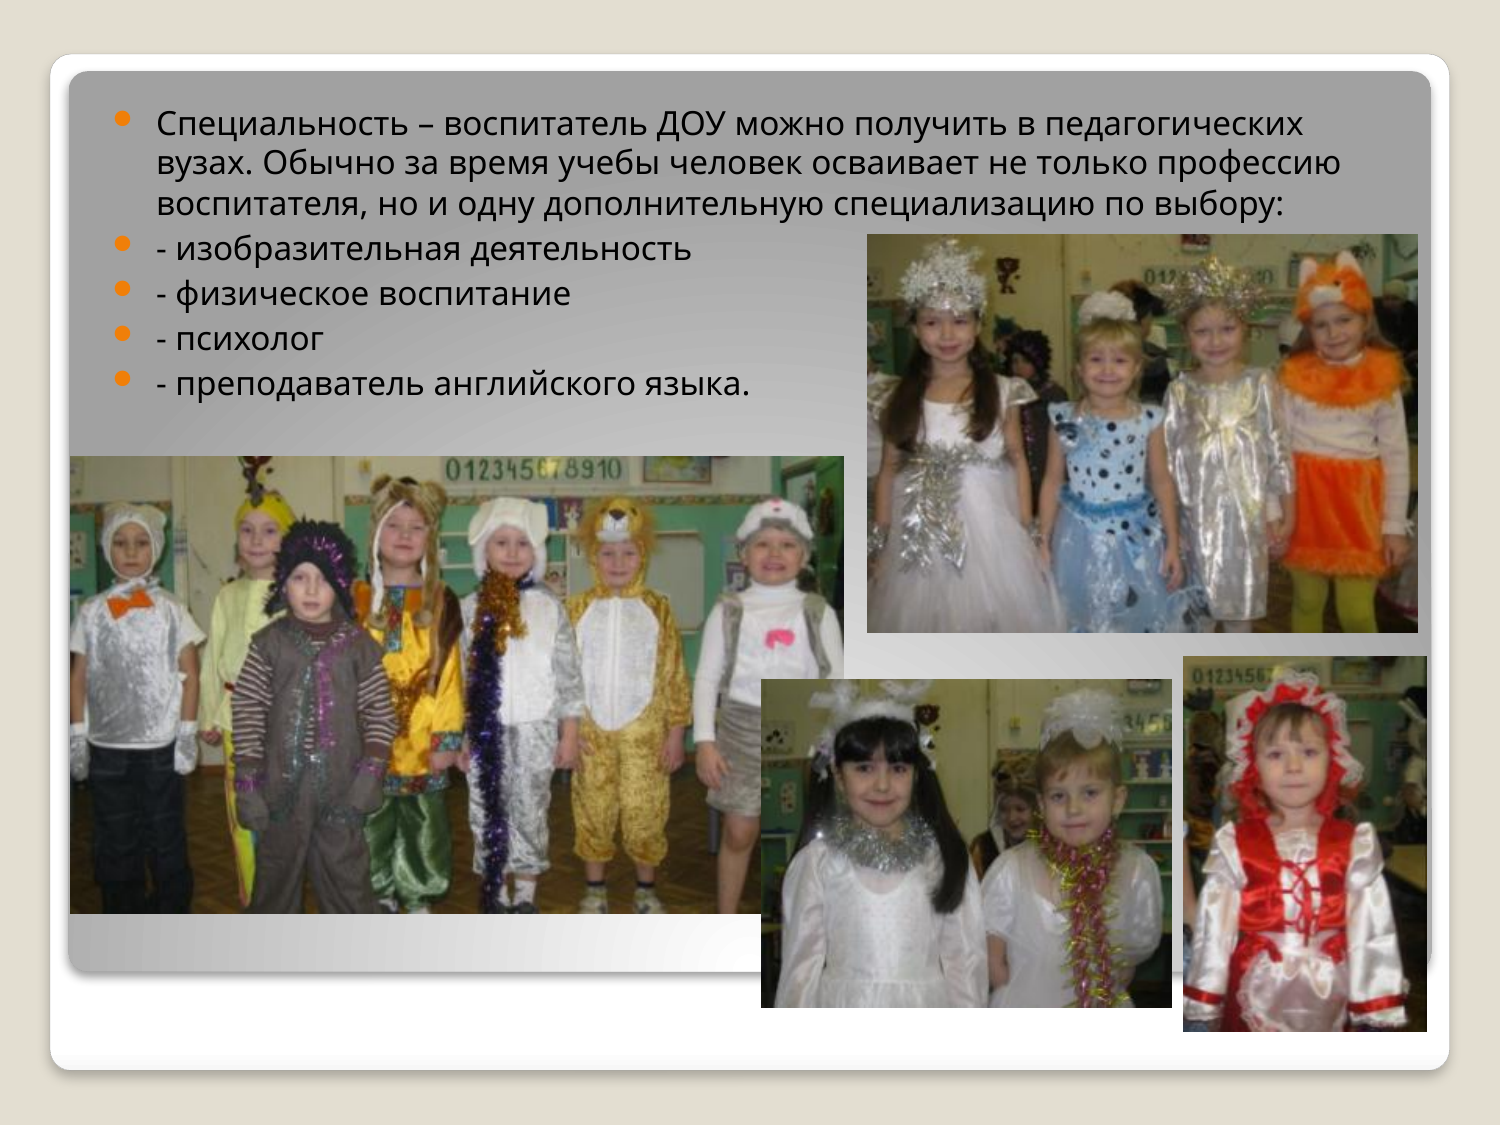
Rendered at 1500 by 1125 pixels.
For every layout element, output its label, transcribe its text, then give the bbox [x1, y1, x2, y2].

picture [866, 234, 1419, 634]
list Специальность – воспитатель ДОУ можно получить в педагогических вузах. Обычно за время учебы человек осваивает не только профессию воспитателя, но и одну дополнительную специализацию по выбору: - изобразительная деятельность - физическое воспитание - психолог - преподаватель английского языка. [82, 86, 1425, 680]
picture [70, 456, 1173, 1008]
picture [1183, 655, 1427, 1032]
